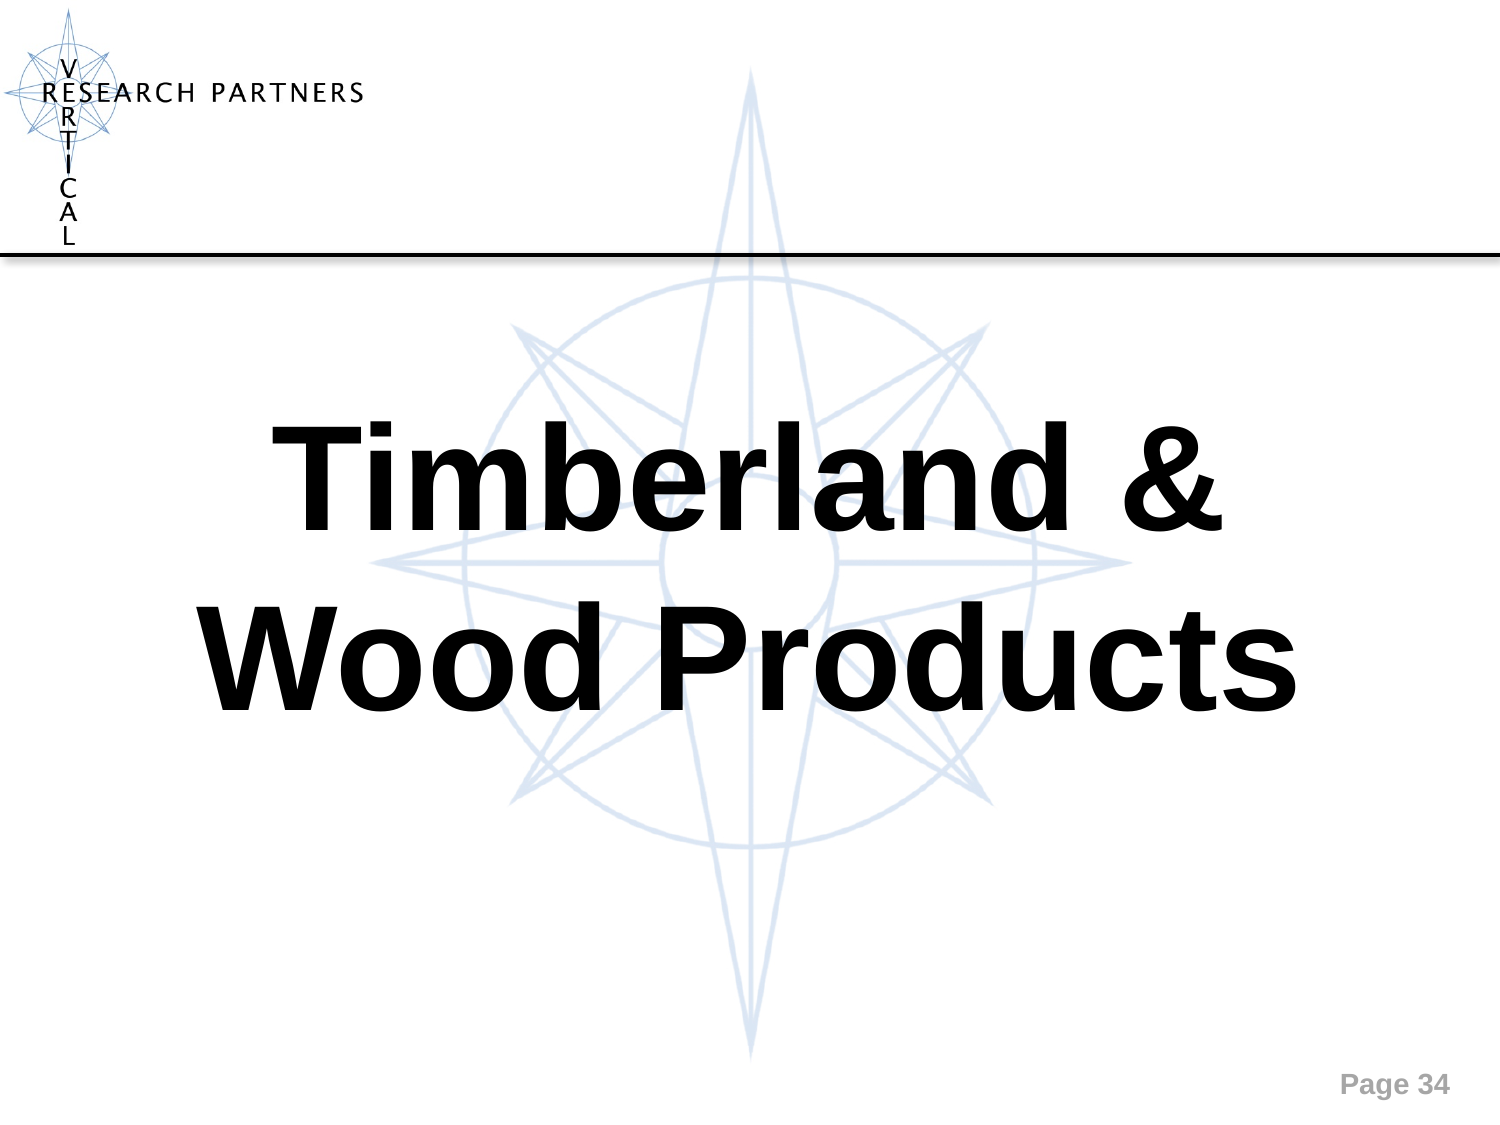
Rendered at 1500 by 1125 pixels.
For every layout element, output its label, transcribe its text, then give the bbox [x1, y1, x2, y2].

picture [312, 256, 1188, 1088]
text_box Timberland & Wood Products [87, 373, 307, 748]
text_box Page 34 [1264, 1057, 1465, 1125]
picture [0, 0, 1188, 254]
text_box Timberland & Wood Products [1191, 373, 1413, 748]
